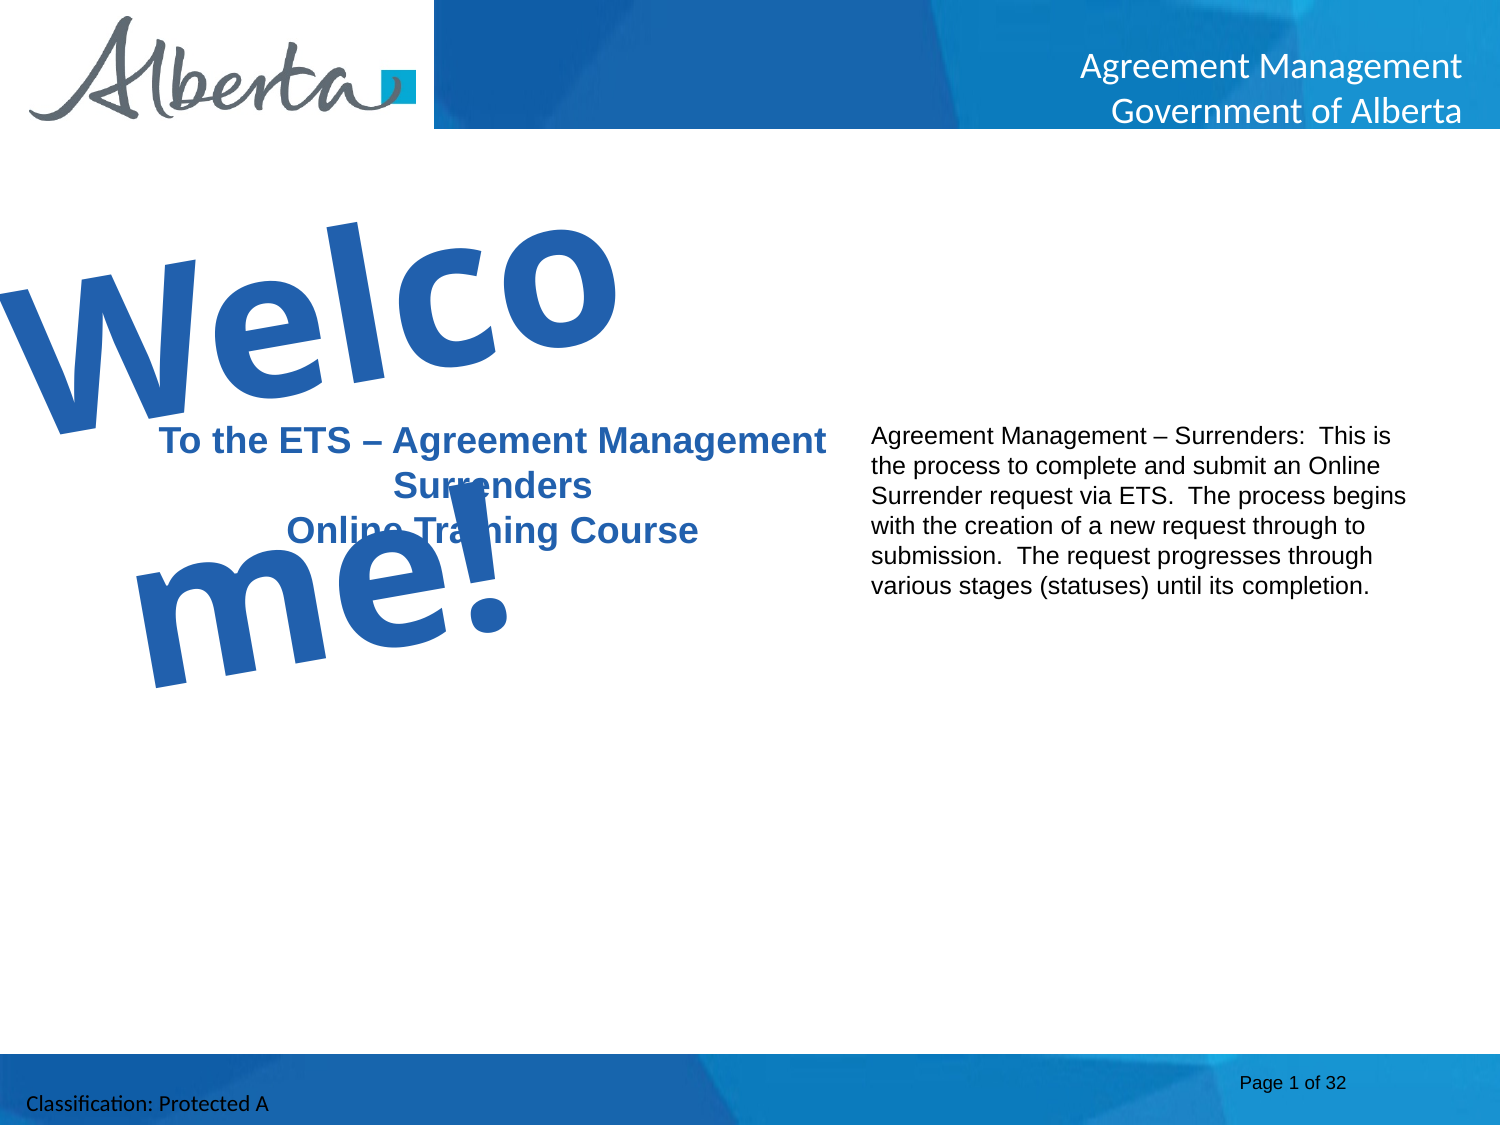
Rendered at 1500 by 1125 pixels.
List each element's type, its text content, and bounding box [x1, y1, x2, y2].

text_box To the ETS – Agreement Management Surrenders Online Training Course [88, 408, 856, 558]
picture [434, 0, 1500, 129]
text_box Welcome! [4, 160, 739, 516]
picture [29, 16, 416, 121]
picture [0, 1054, 1500, 1125]
list Agreement Management – Surrenders: This is the process to complete and submit an Online Surrender request via ETS. The process begins with the creation of a new request through to submission. The request progresses through various stages (statuses) until its completion. [856, 267, 1436, 634]
